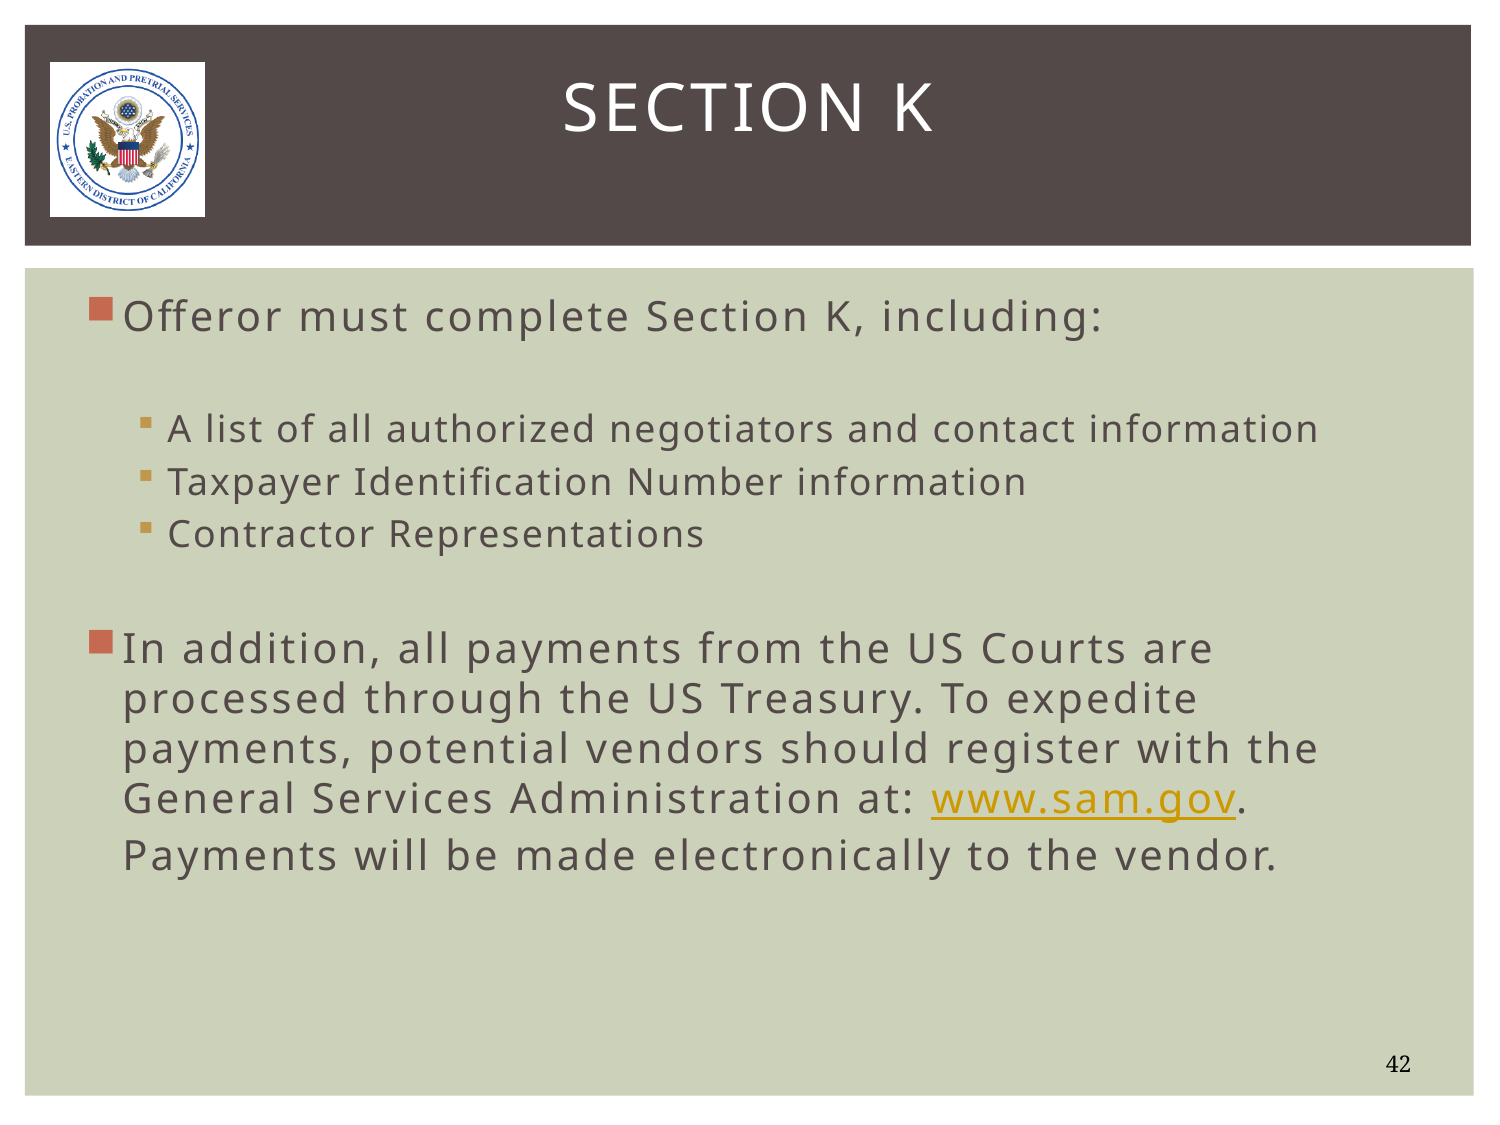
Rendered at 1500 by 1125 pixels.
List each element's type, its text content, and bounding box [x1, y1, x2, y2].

title Section k [62, 58, 1438, 232]
list Offeror must complete Section K, including: A list of all authorized negotiators and contact information Taxpayer Identification Number information Contractor Representations In addition, all payments from the US Courts are processed through the US Treasury. To expedite payments, potential vendors should register with the General Services Administration at: www.sam.gov. Payments will be made electronically to the vendor. [62, 282, 1442, 1005]
slide_number 42 [1349, 1041, 1448, 1089]
picture [49, 62, 205, 217]
